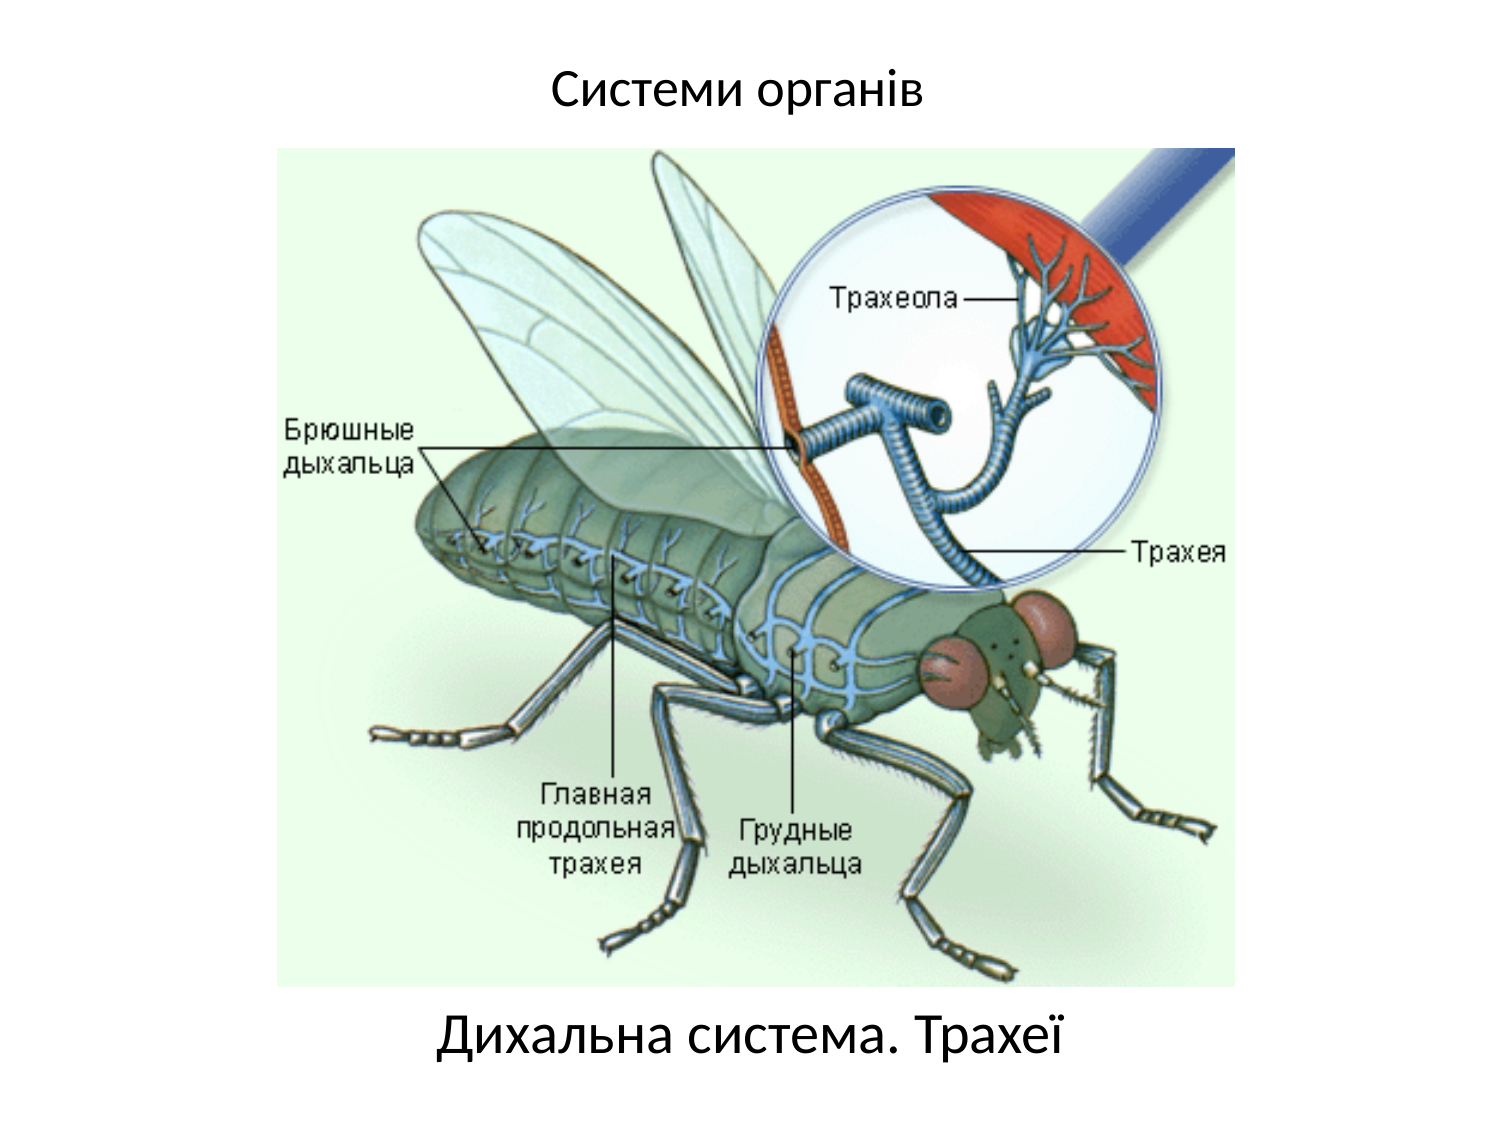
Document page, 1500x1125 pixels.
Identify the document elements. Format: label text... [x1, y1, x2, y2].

list Дихальна система. Трахеї [75, 987, 1425, 1083]
picture [277, 148, 1235, 987]
title Системи органів [75, 45, 1425, 126]
